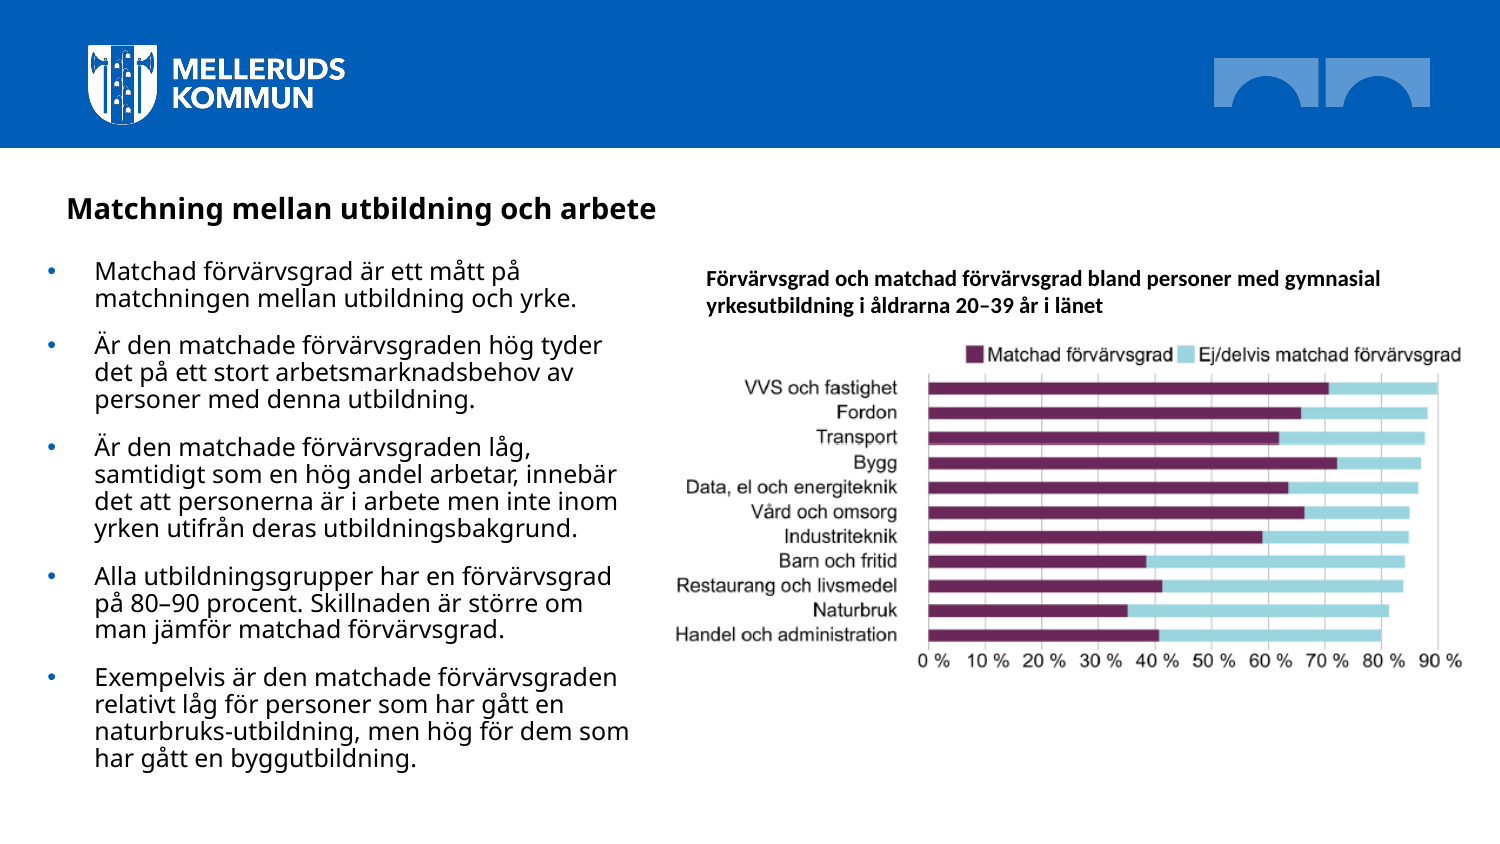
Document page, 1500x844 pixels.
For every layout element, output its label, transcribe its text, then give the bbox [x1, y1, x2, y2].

text_box Förvärvsgrad och matchad förvärvsgrad bland personer med gymnasial yrkesutbildning i åldrarna 20–39 år i länet [691, 255, 1399, 326]
picture [666, 331, 1468, 682]
list Matchad förvärvsgrad är ett mått på matchningen mellan utbildning och yrke. Är den matchade förvärvsgraden hög tyder det på ett stort arbetsmarknadsbehov av personer med denna utbildning. Är den matchade förvärvsgraden låg, samtidigt som en hög andel arbetar, innebär det att personerna är i arbete men inte inom yrken utifrån deras utbildningsbakgrund. Alla utbildningsgrupper har en förvärvsgrad på 80–90 procent. Skillnaden är större om man jämför matchad förvärvsgrad. Exempelvis är den matchade förvärvsgraden relativt låg för personer som har gått en naturbruks-utbildning, men hög för dem som har gått en byggutbildning. [32, 251, 646, 809]
title Matchning mellan utbildning och arbete [51, 112, 703, 234]
picture [88, 45, 345, 112]
